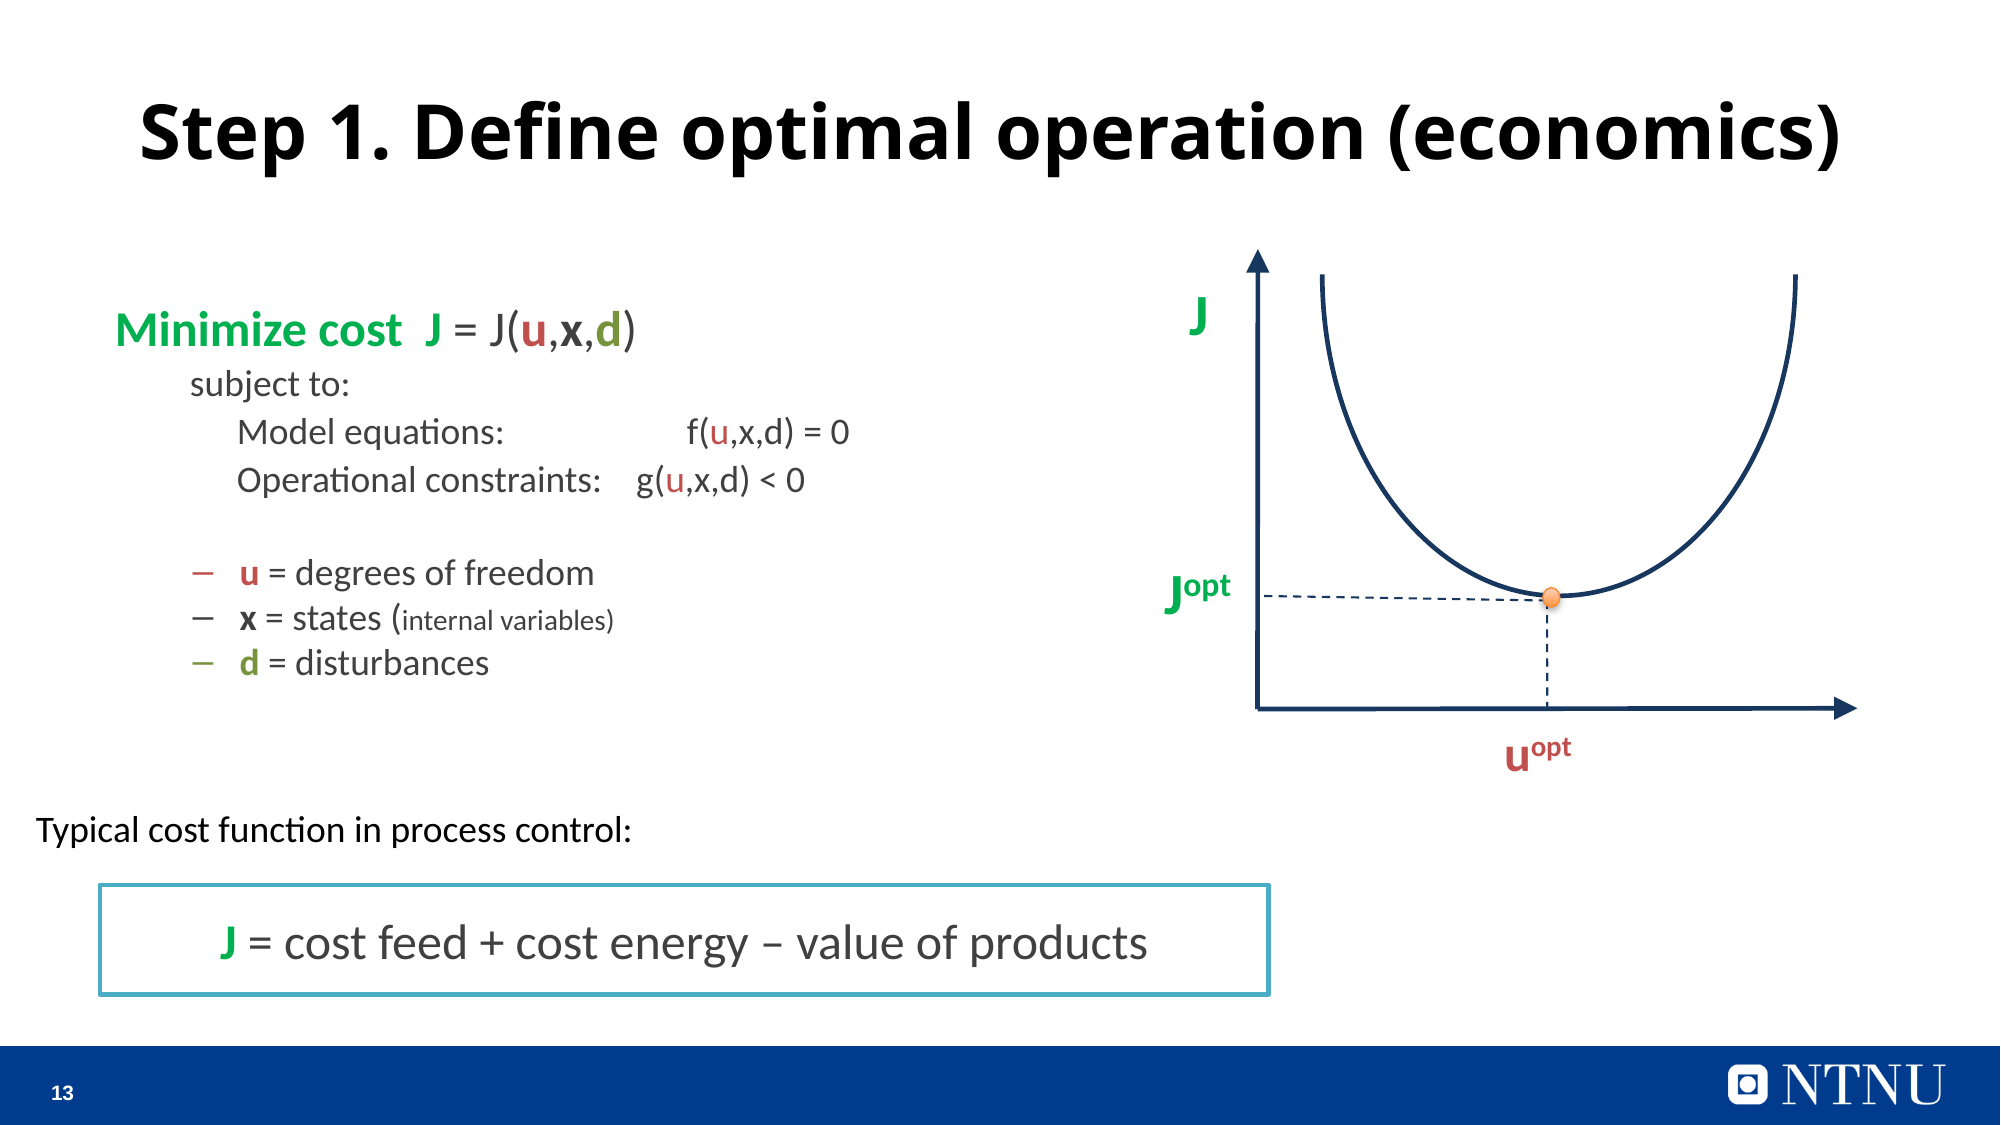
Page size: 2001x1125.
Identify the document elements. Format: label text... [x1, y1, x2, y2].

picture [0, 1046, 2000, 1125]
title Step 1. Define optimal operation (economics) [124, 35, 1925, 223]
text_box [1084, 248, 1858, 799]
text_box Minimize cost J = J(u,x,d) subject to: Model equations: f(u,x,d) = 0 Operational constraints: g(u,x,d) < 0 u = degrees of freedom x = states (internal variables) d = disturbances [99, 288, 922, 566]
text_box J = cost feed + cost energy – value of products [99, 885, 1269, 995]
text_box Typical cost function in process control: [21, 797, 649, 858]
